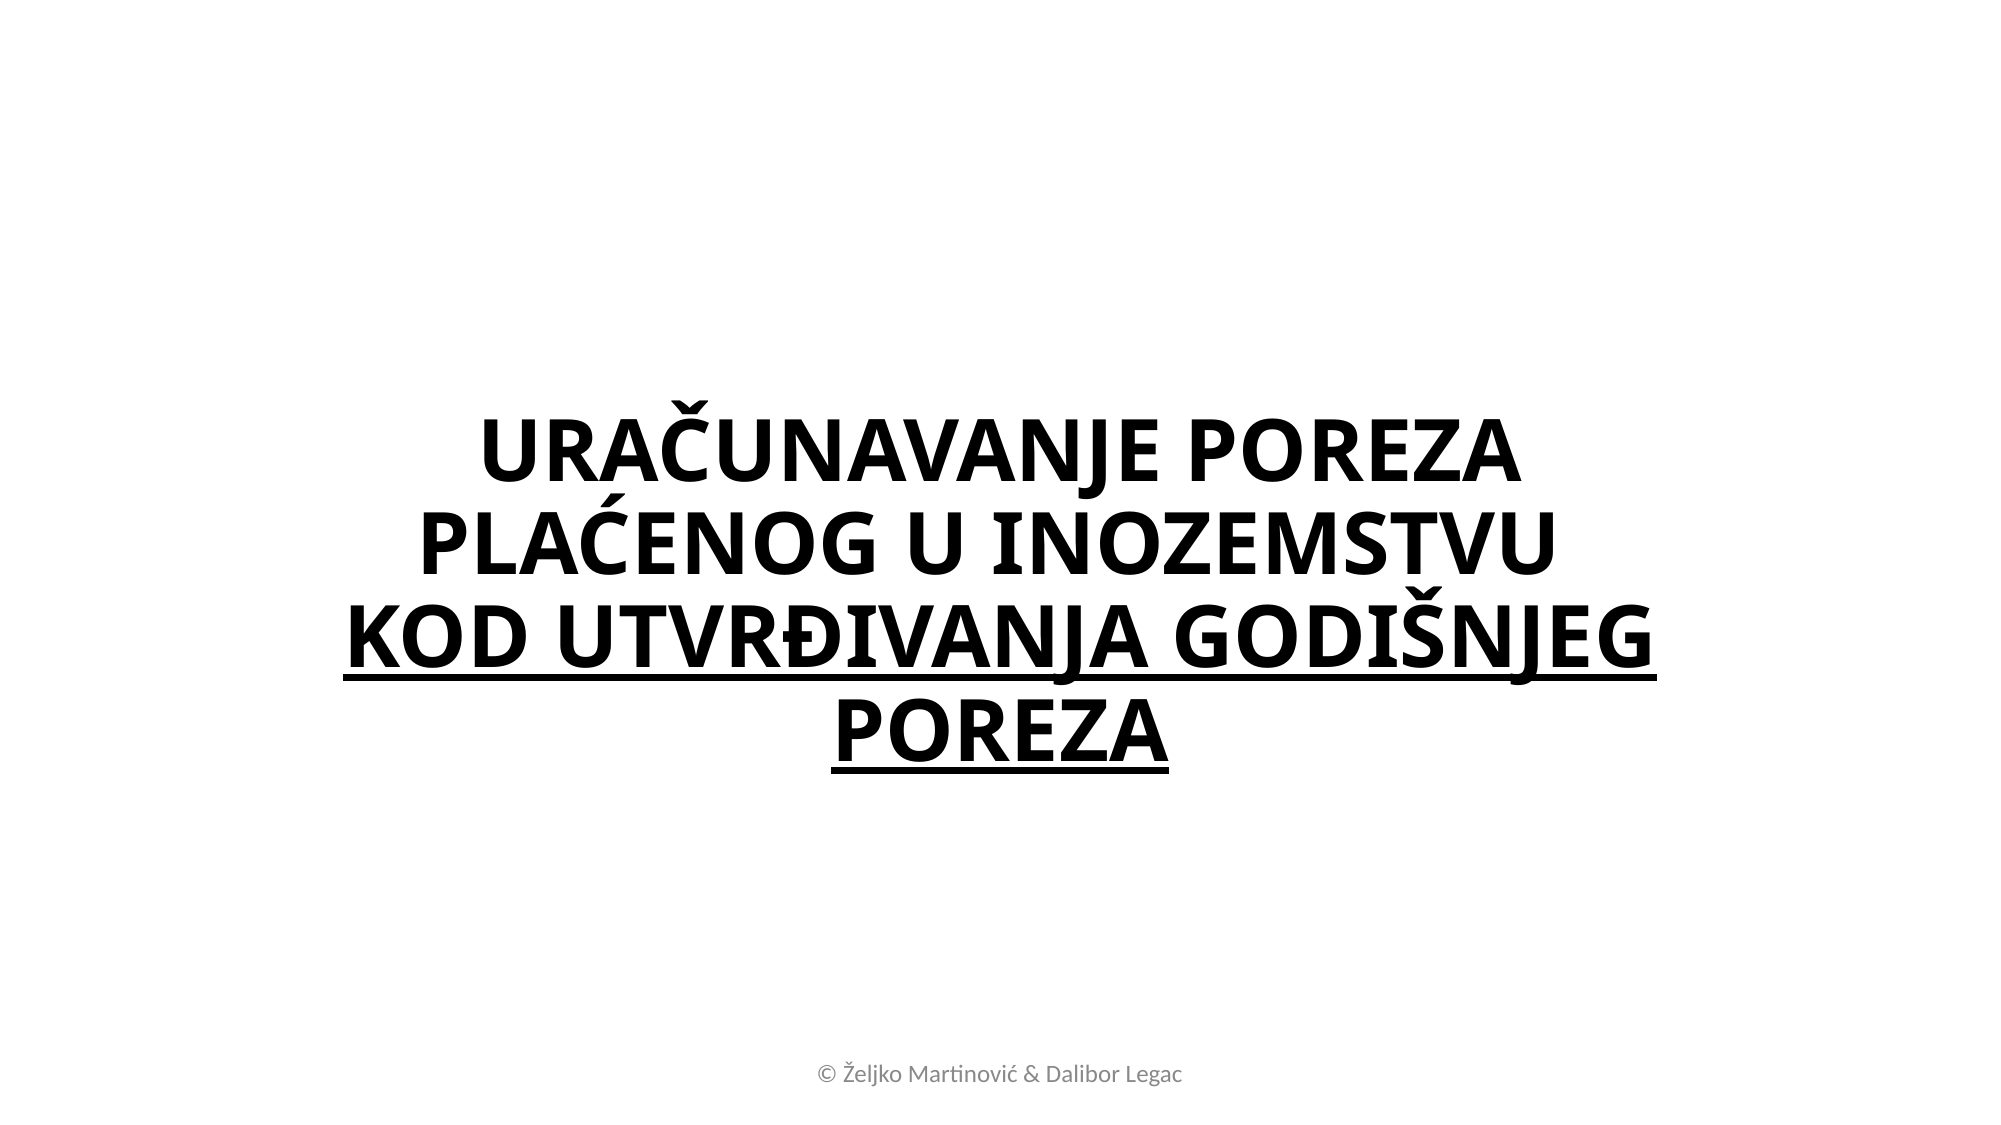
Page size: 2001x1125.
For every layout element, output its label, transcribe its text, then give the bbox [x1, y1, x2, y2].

title URAČUNAVANJE POREZA PLAĆENOG U INOZEMSTVU KOD UTVRĐIVANJA GODIŠNJEG POREZA [249, 395, 1750, 788]
footer © Željko Martinović & Dalibor Legac [762, 1042, 1238, 1103]
